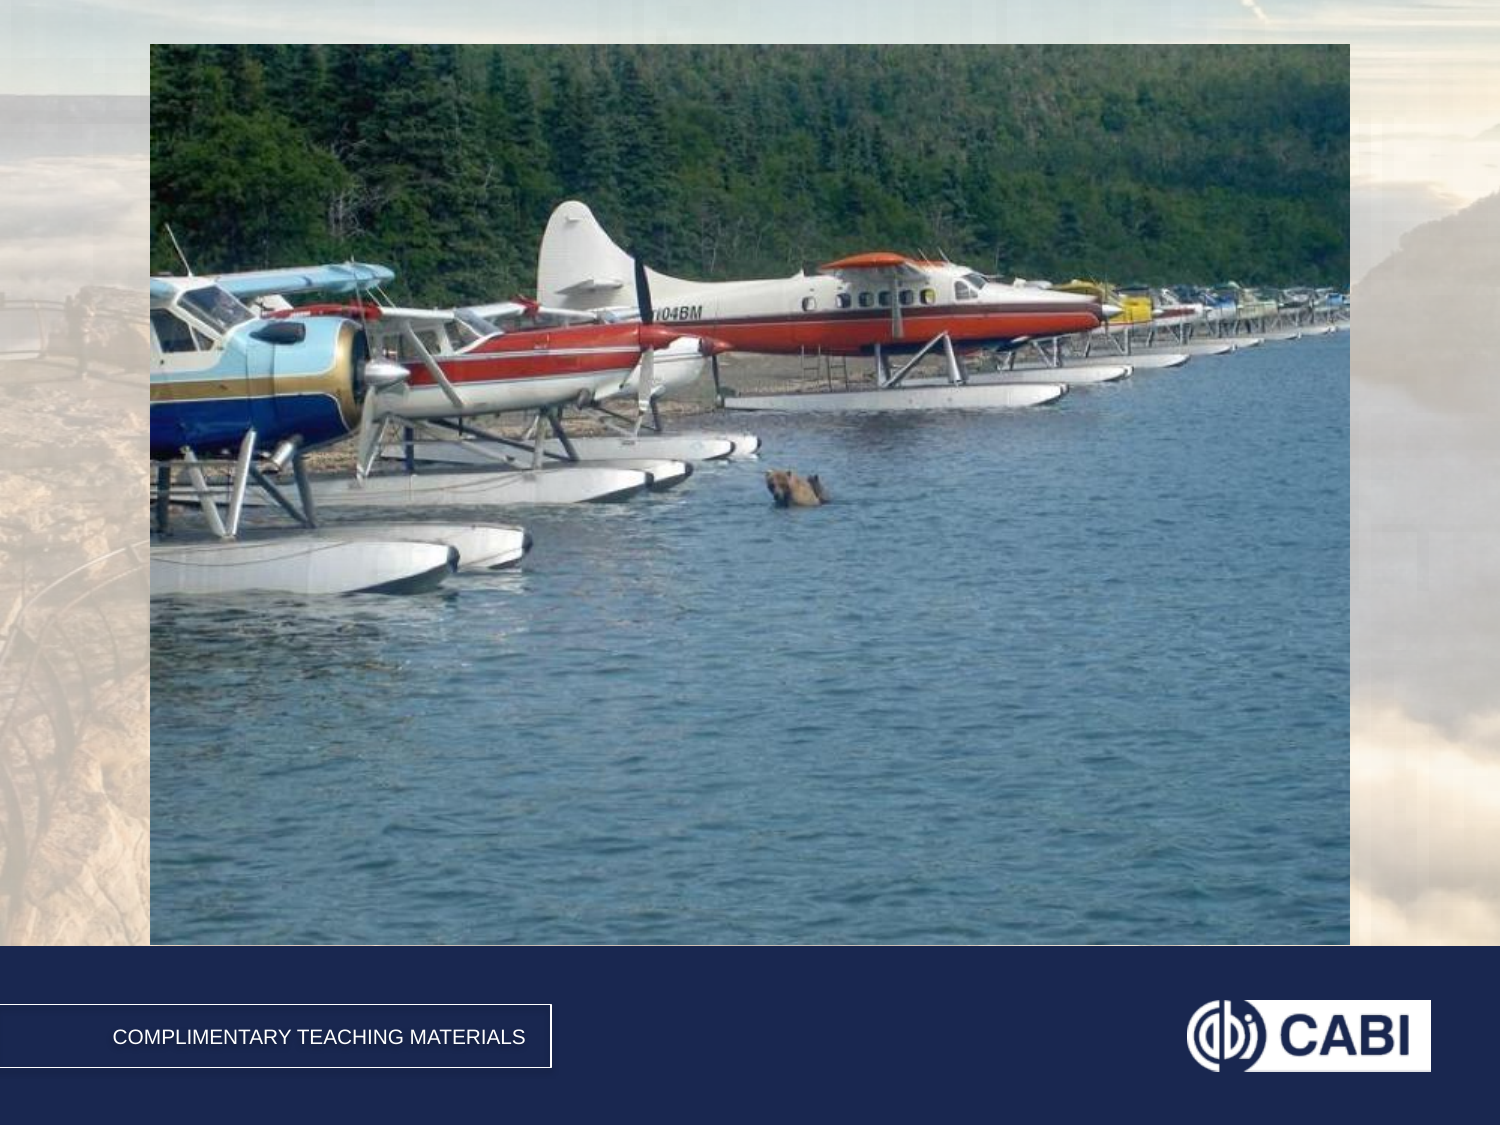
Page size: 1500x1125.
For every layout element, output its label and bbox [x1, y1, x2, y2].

list [149, 44, 1351, 946]
picture [1187, 1000, 1431, 1072]
